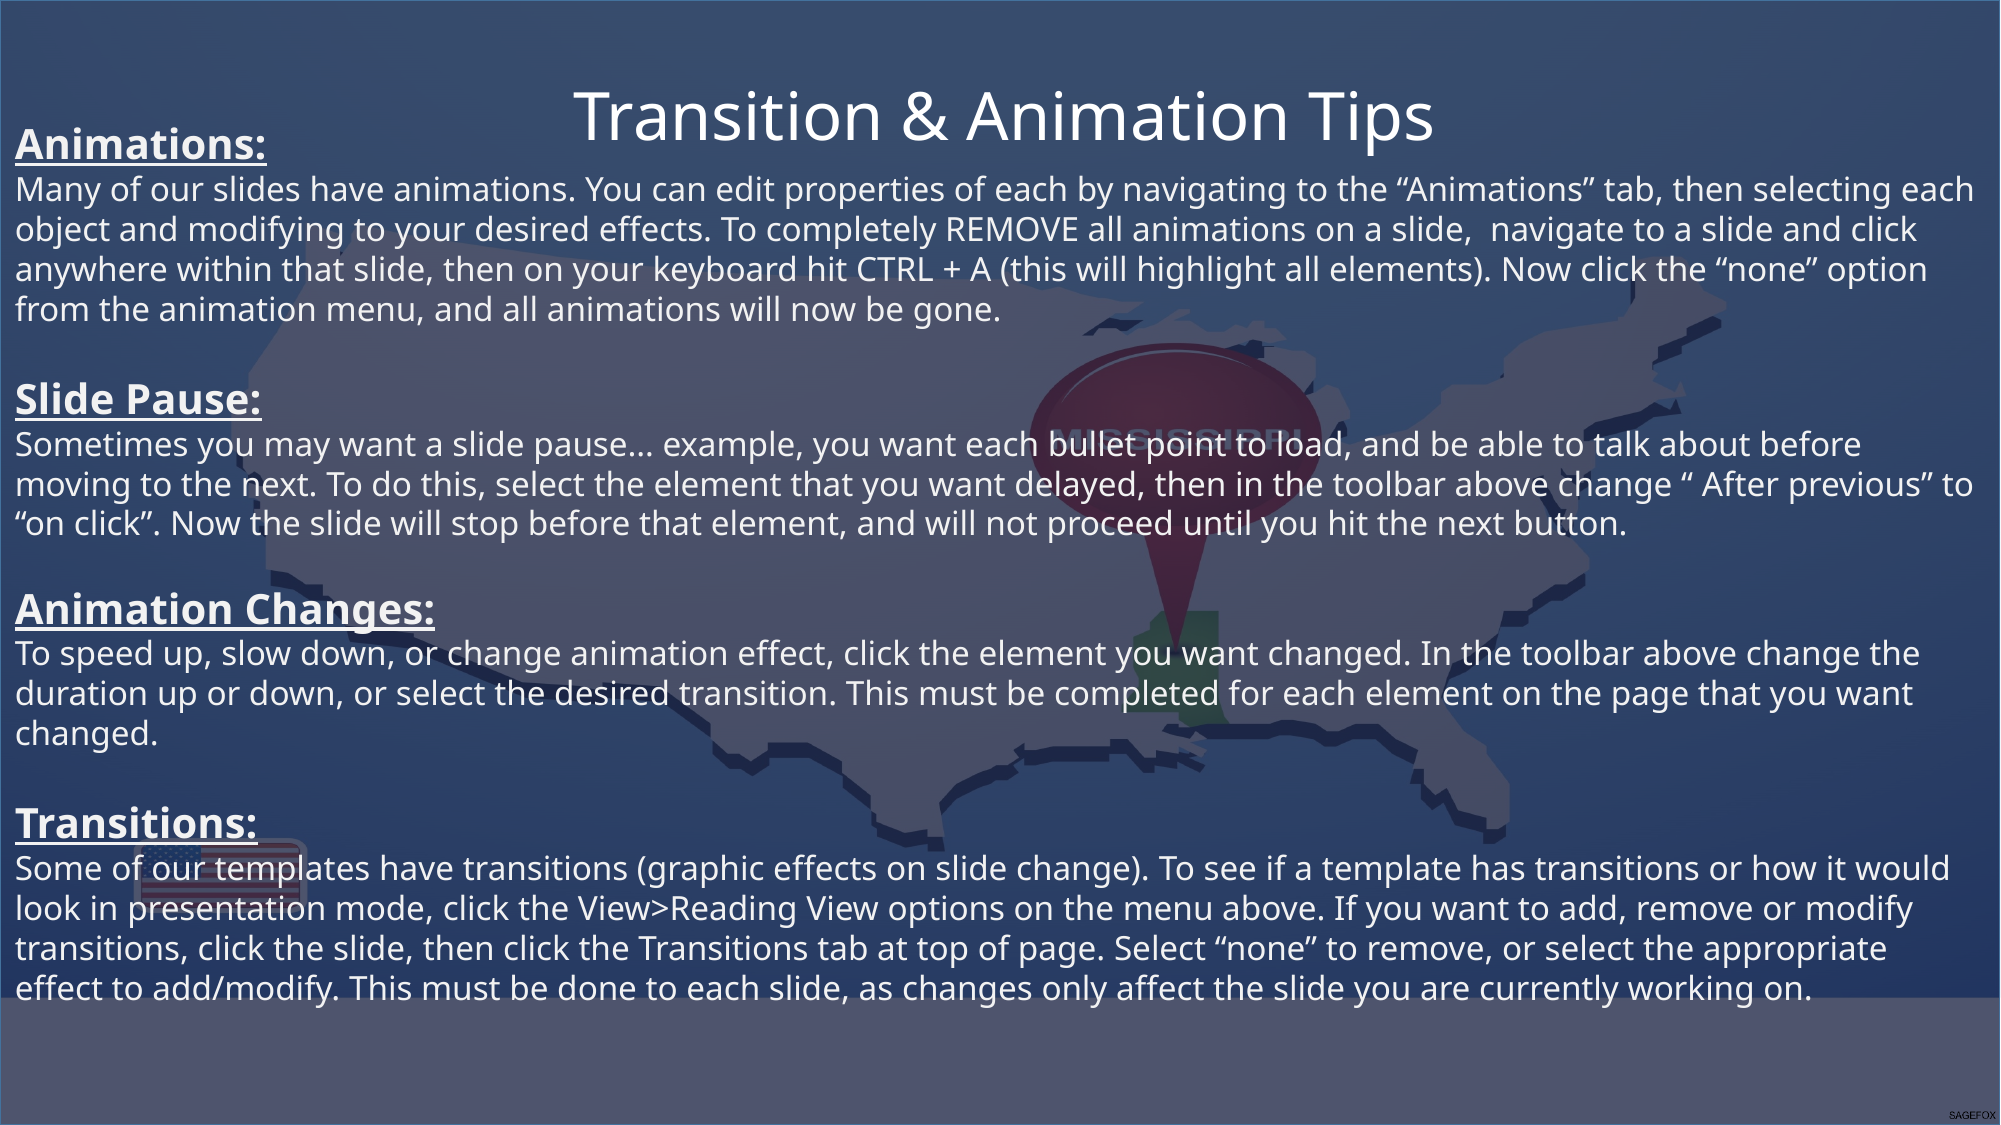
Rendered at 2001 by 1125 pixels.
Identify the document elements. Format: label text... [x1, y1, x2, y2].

title Transition & Animation Tips [477, 59, 1532, 177]
text_box Animations: Many of our slides have animations. You can edit properties of each by navigating to the “Animations” tab, then selecting each object and modifying to your desired effects. To completely REMOVE all animations on a slide, navigate to a slide and click anywhere within that slide, then on your keyboard hit CTRL + A (this will highlight all elements). Now click the “none” option from the animation menu, and all animations will now be gone. Slide Pause: Sometimes you may want a slide pause… example, you want each bullet point to load, and be able to talk about before moving to the next. To do this, select the element that you want delayed, then in the toolbar above change “ After previous” to “on click”. Now the slide will stop before that element, and will not proceed until you hit the next button. Animation Changes: To speed up, slow down, or change animation effect, click the element you want changed. In the toolbar above change the duration up or down, or select the desired transition. This must be completed for each element on the page that you want changed. Transitions: Some of our templates have transitions (graphic effects on slide change). To see if a template has transitions or how it would look in presentation mode, click the View>Reading View options on the menu above. If you want to add, remove or modify transitions, click the slide, then click the Transitions tab at top of page. Select “none” to remove, or select the appropriate effect to add/modify. This must be done to each slide, as changes only affect the slide you are currently working on. [0, 0, 2000, 1125]
